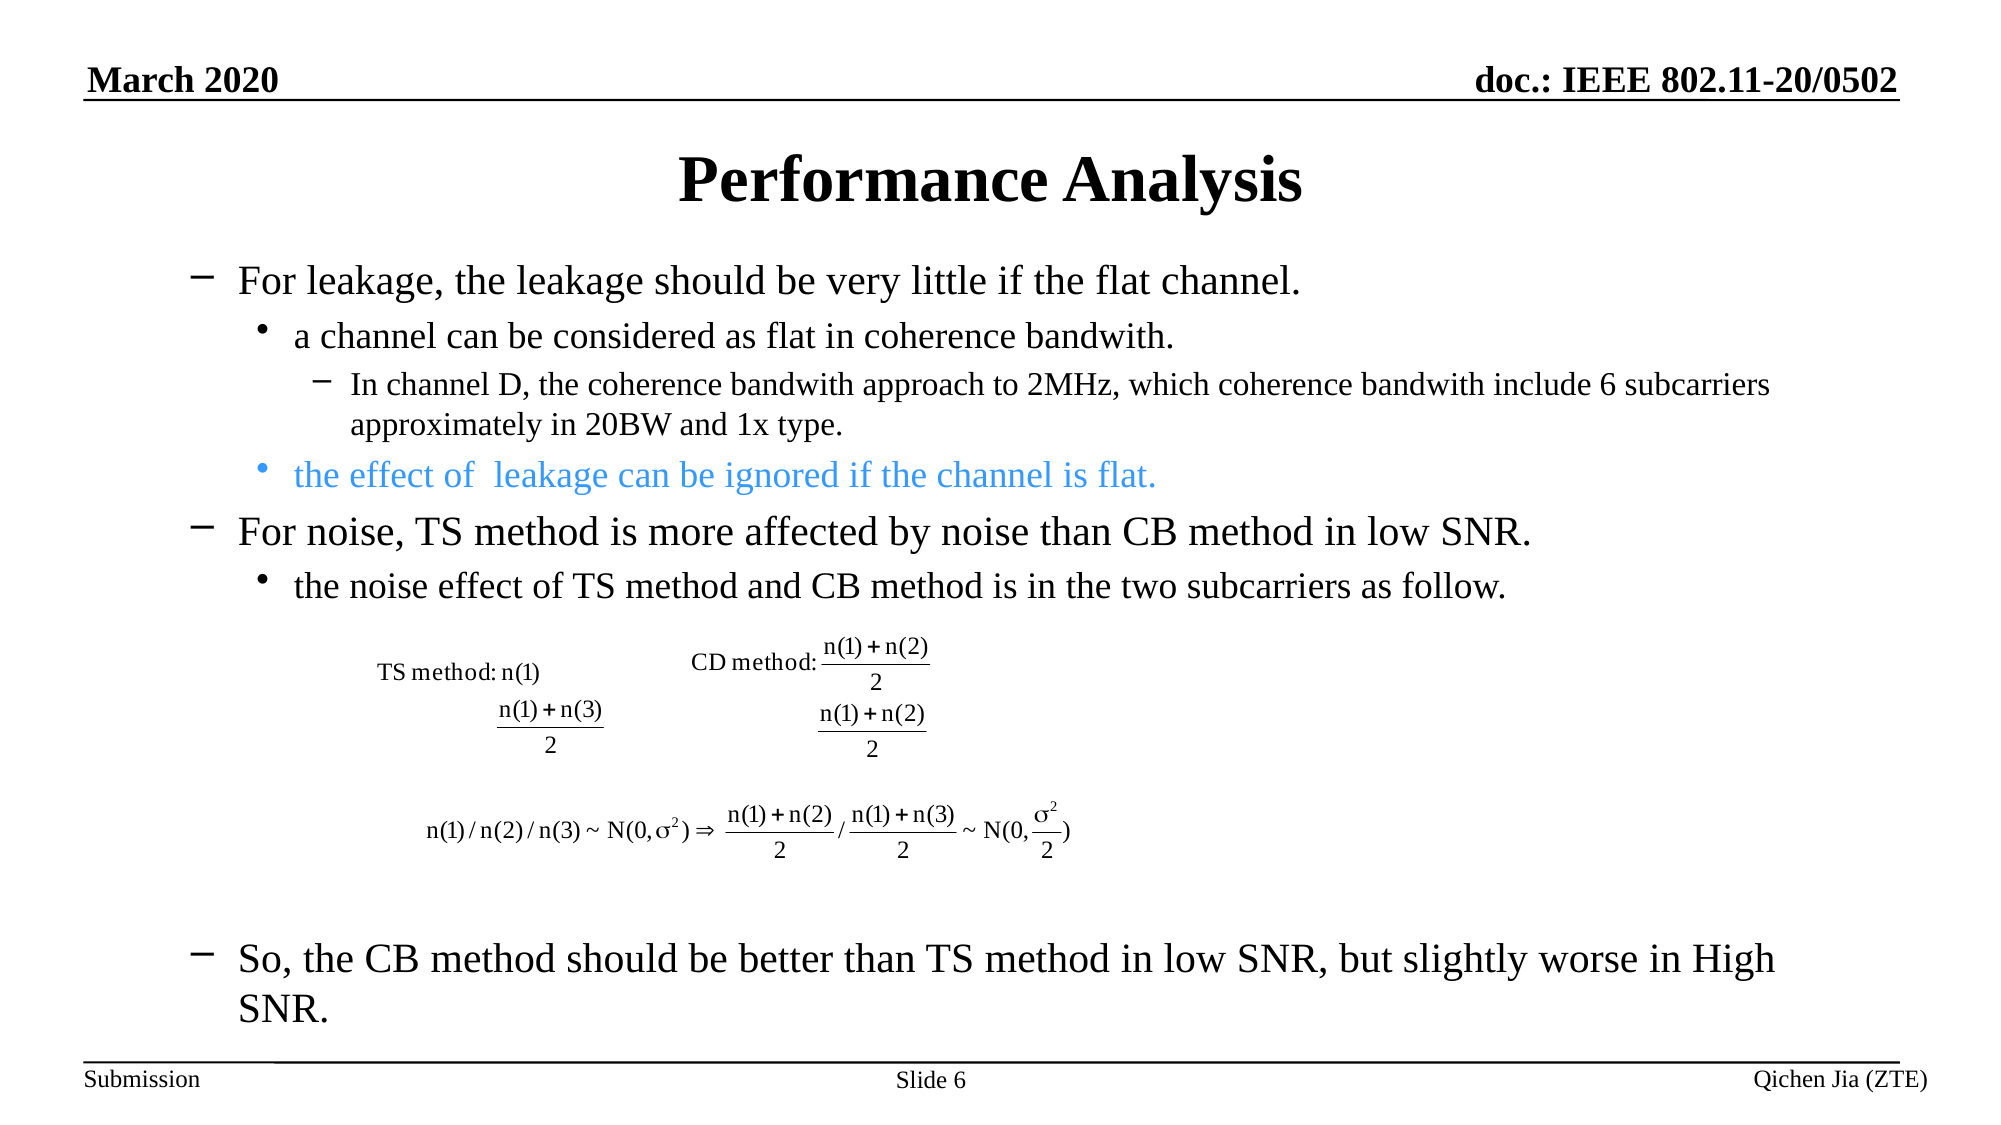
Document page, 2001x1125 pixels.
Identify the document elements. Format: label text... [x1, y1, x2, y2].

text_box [373, 657, 610, 759]
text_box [422, 794, 1075, 864]
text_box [687, 629, 936, 764]
list For leakage, the leakage should be very little if the flat channel. a channel can be considered as flat in coherence bandwith. In channel D, the coherence bandwith approach to 2MHz, which coherence bandwith include 6 subcarriers approximately in 20BW and 1x type. the effect of leakage can be ignored if the channel is flat. For noise, TS method is more affected by noise than CB method in low SNR. the noise effect of TS method and CB method is in the two subcarriers as follow. So, the CB method should be better than TS method in low SNR, but slightly worse in High SNR. [100, 187, 1860, 975]
title Performance Analysis [83, 99, 1900, 250]
